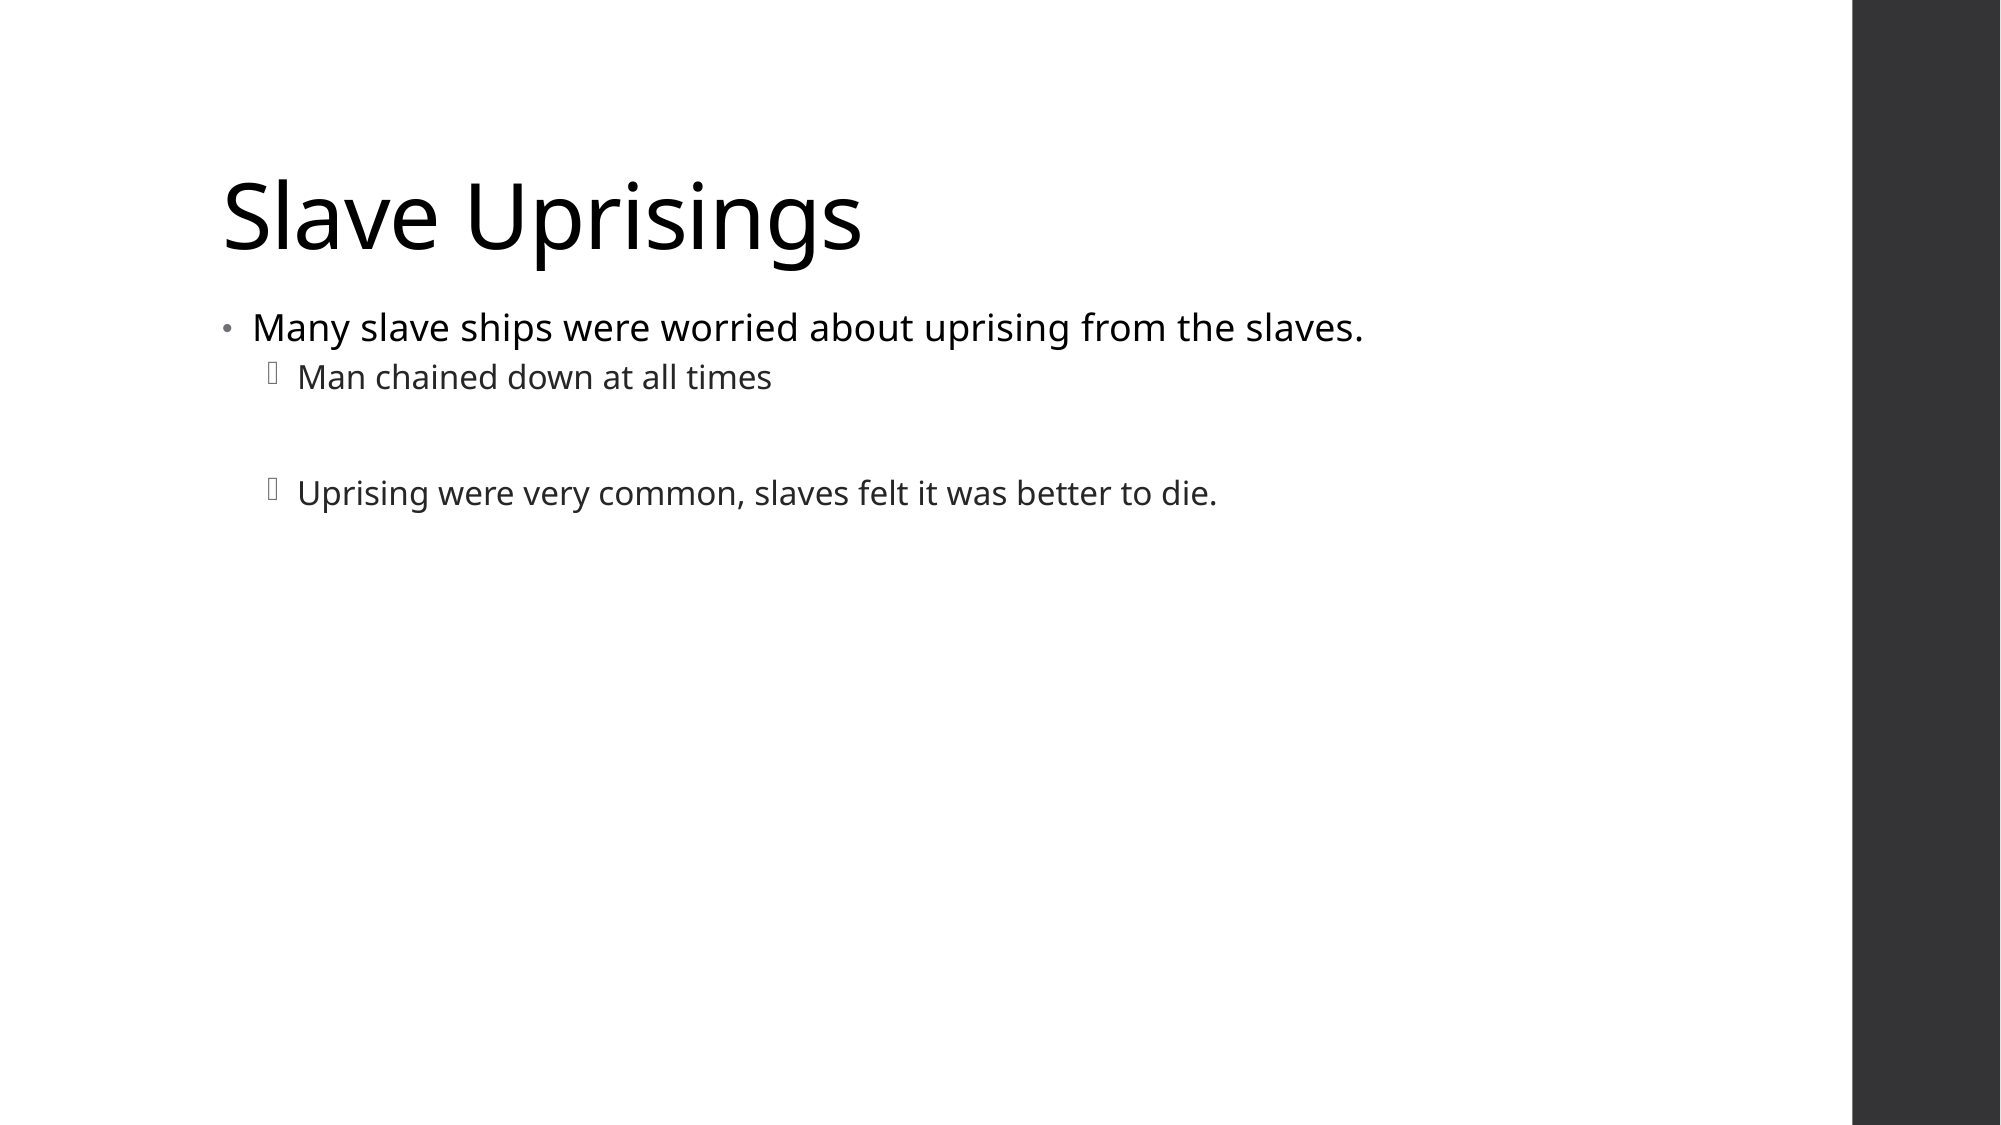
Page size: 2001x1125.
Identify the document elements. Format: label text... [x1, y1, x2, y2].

list Many slave ships were worried about uprising from the slaves. Man chained down at all times Uprising were very common, slaves felt it was better to die. [206, 299, 1617, 1014]
title Slave Uprisings [206, 60, 1797, 278]
